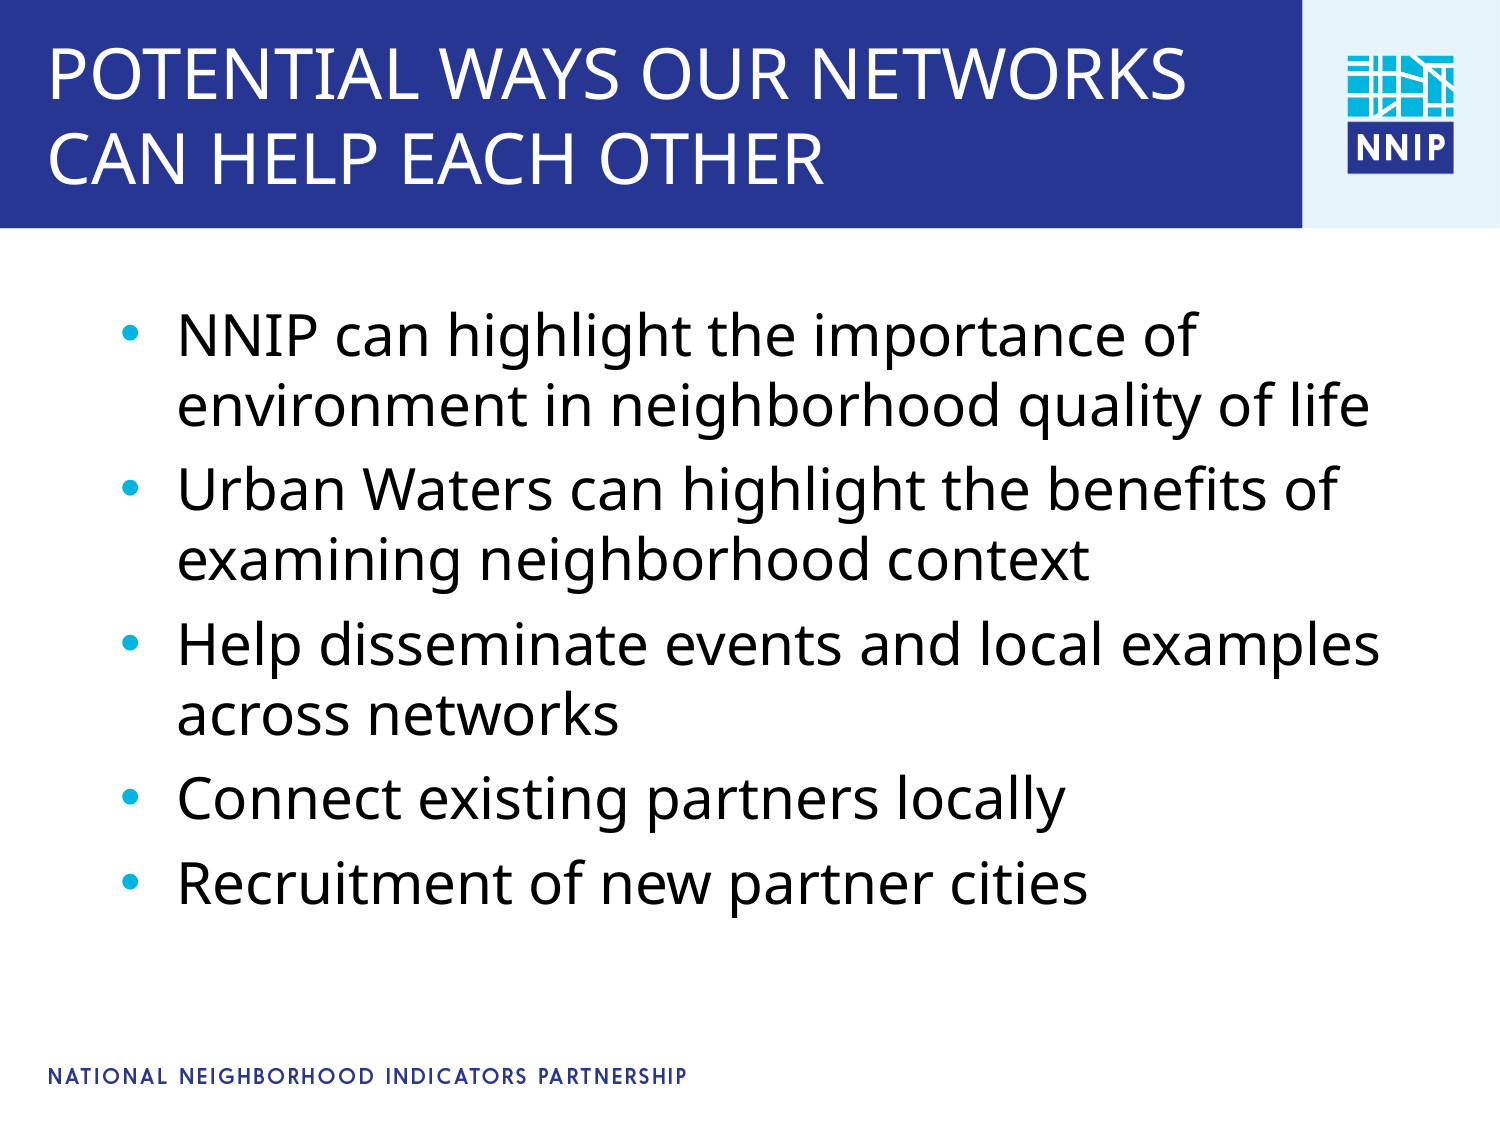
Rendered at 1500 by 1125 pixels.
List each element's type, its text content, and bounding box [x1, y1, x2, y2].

picture [0, 0, 1500, 1125]
list NNIP can highlight the importance of environment in neighborhood quality of life Urban Waters can highlight the benefits of examining neighborhood context Help disseminate events and local examples across networks Connect existing partners locally Recruitment of new partner cities [105, 290, 1457, 980]
title POTENTIAL WAYS OUR NETWORKS CAN HELP EACH OTHER [31, 21, 1276, 195]
